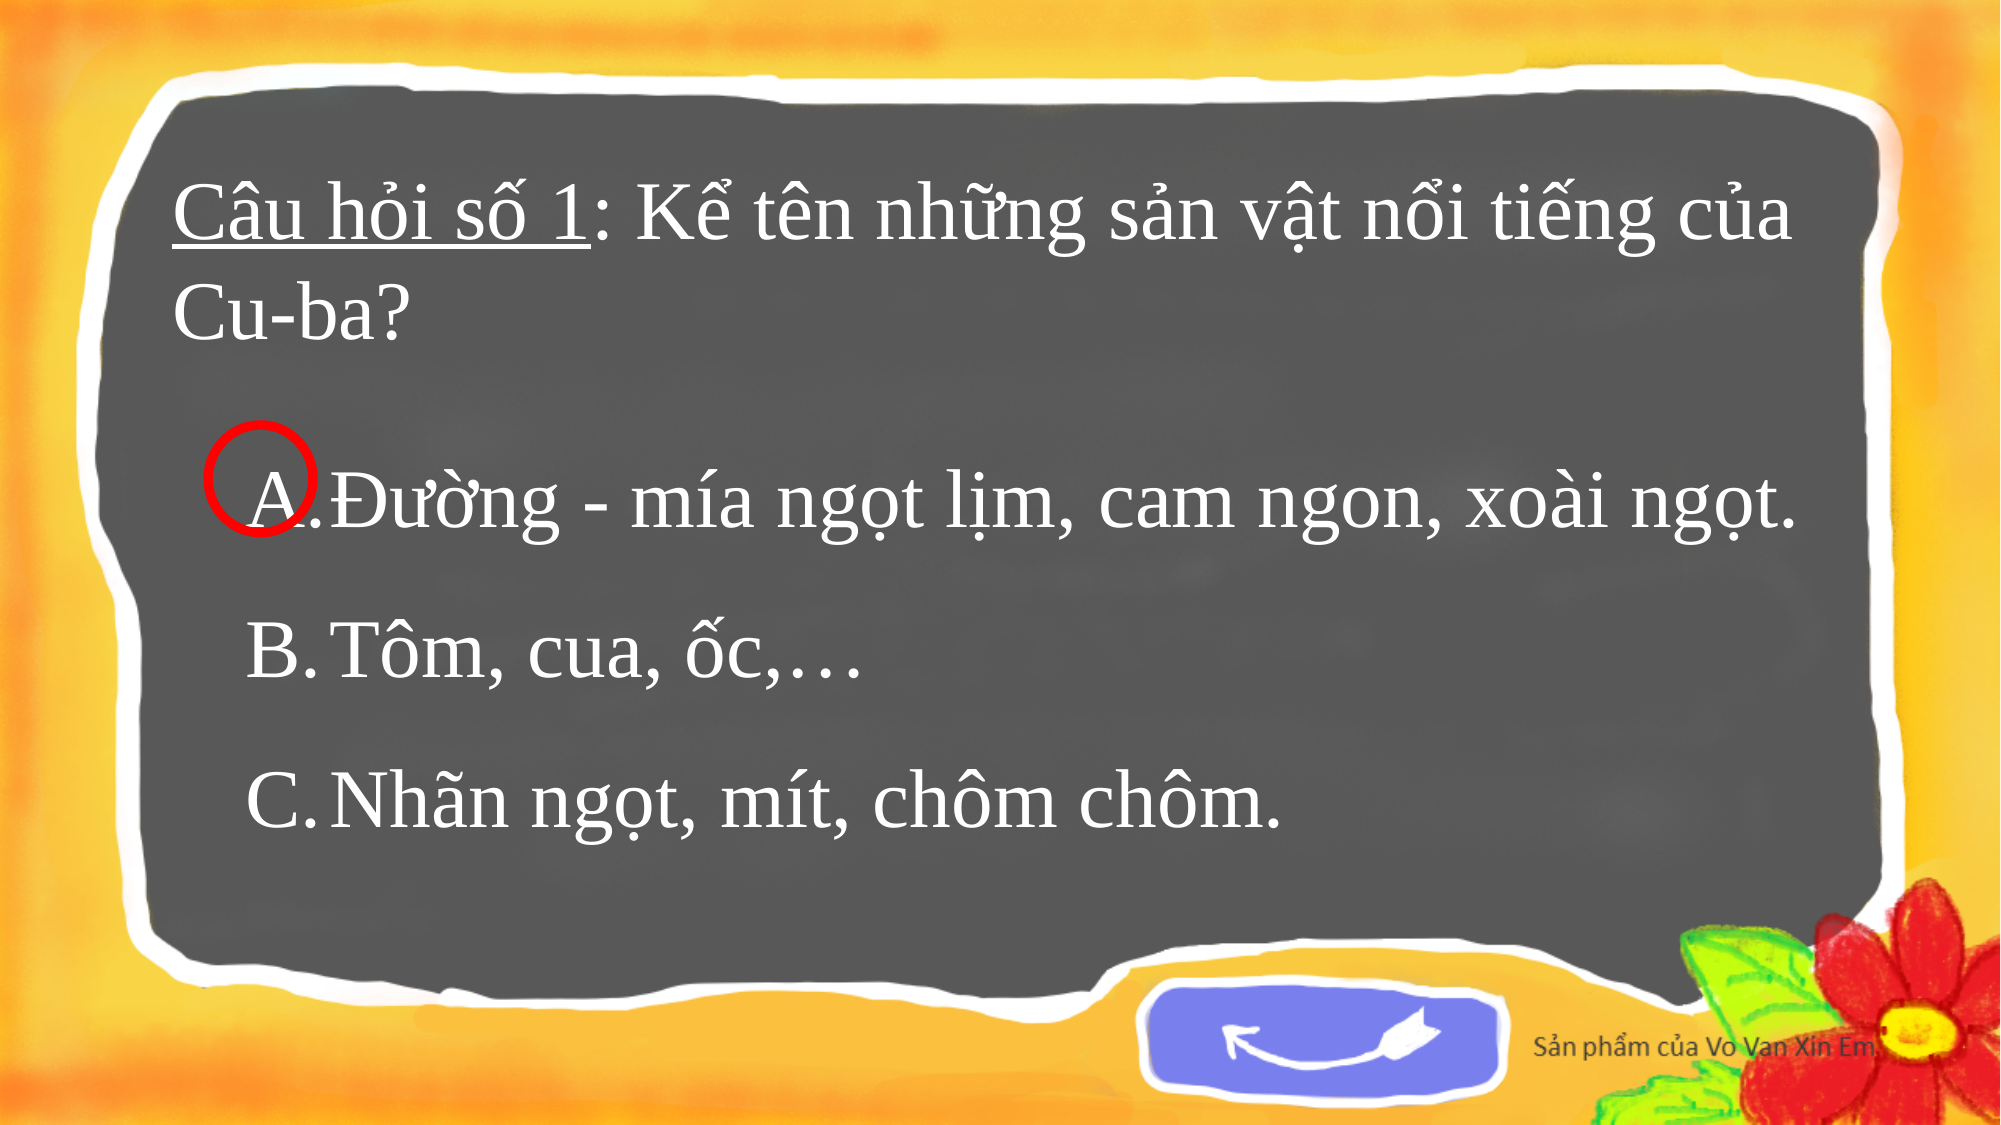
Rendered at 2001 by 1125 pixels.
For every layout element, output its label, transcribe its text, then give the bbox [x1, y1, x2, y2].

text_box [1144, 991, 1501, 1098]
text_box [207, 423, 314, 534]
text_box Đường - mía ngọt lịm, cam ngon, xoài ngọt. Tôm, cua, ốc,… Nhãn ngọt, mít, chôm chôm. [230, 386, 1816, 852]
text_box Câu hỏi số 1: Kể tên những sản vật nổi tiếng của Cu-ba? [157, 148, 1889, 364]
picture [0, 0, 2001, 1125]
